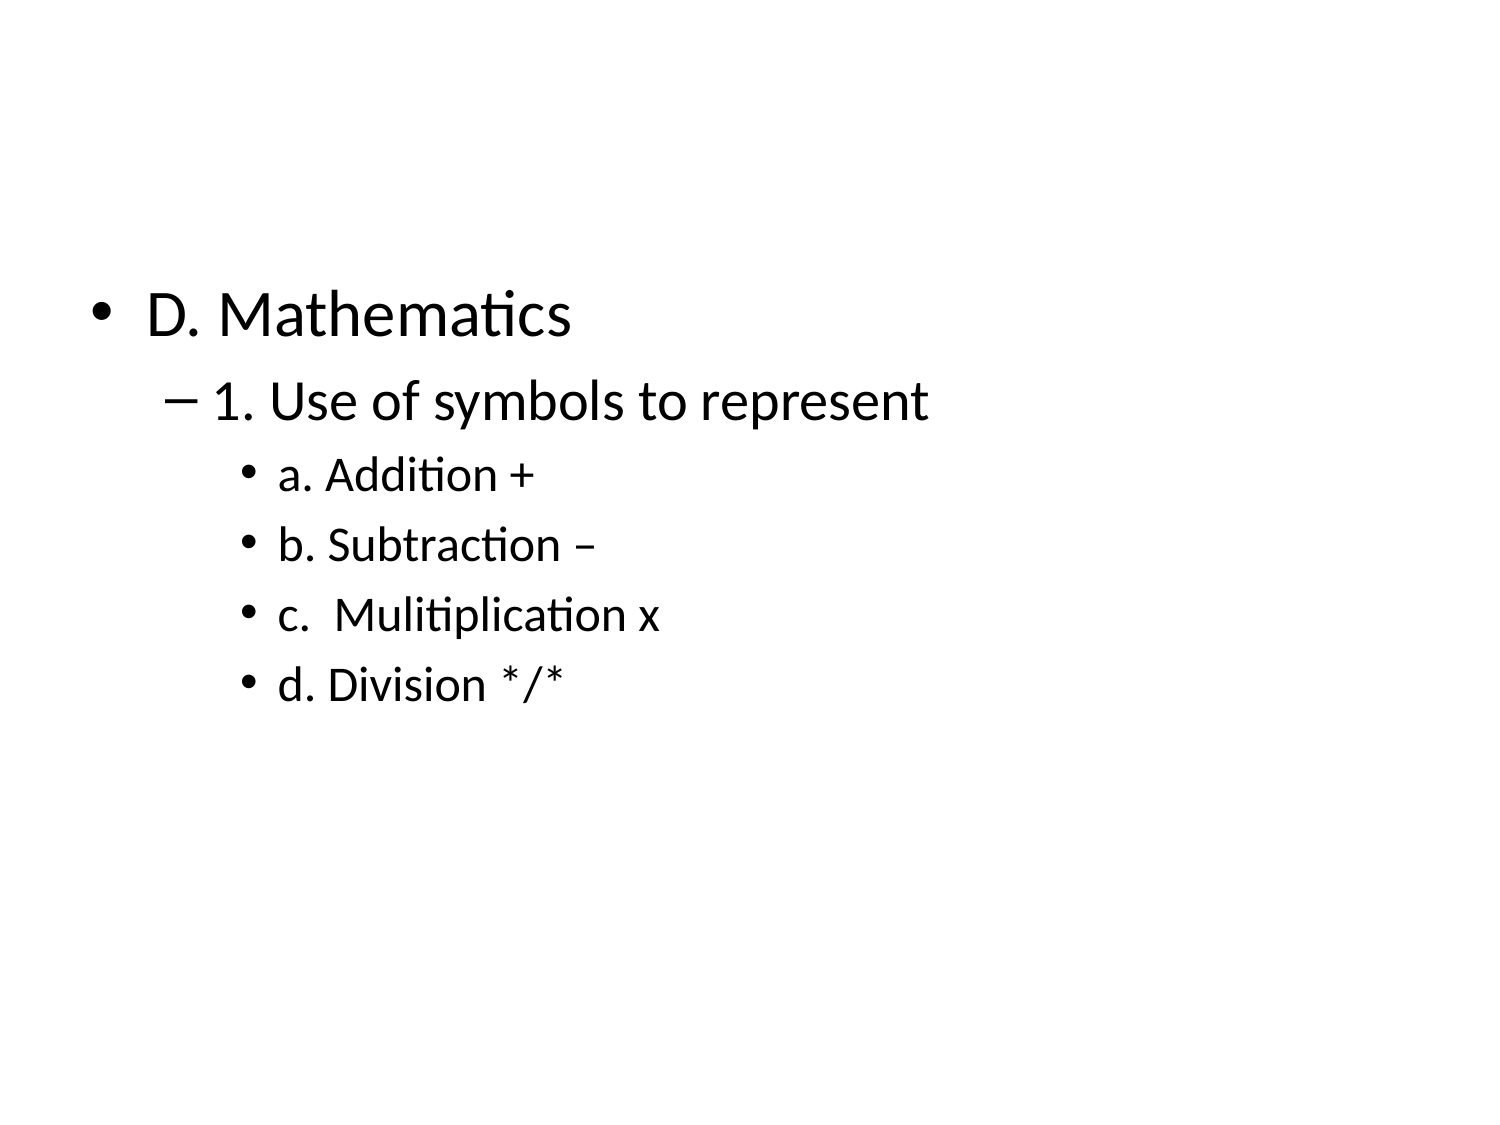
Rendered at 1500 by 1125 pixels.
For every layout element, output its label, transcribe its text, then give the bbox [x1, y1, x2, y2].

list D. Mathematics 1. Use of symbols to represent a. Addition + b. Subtraction – c. Mulitiplication x d. Division */* [75, 262, 1425, 1005]
